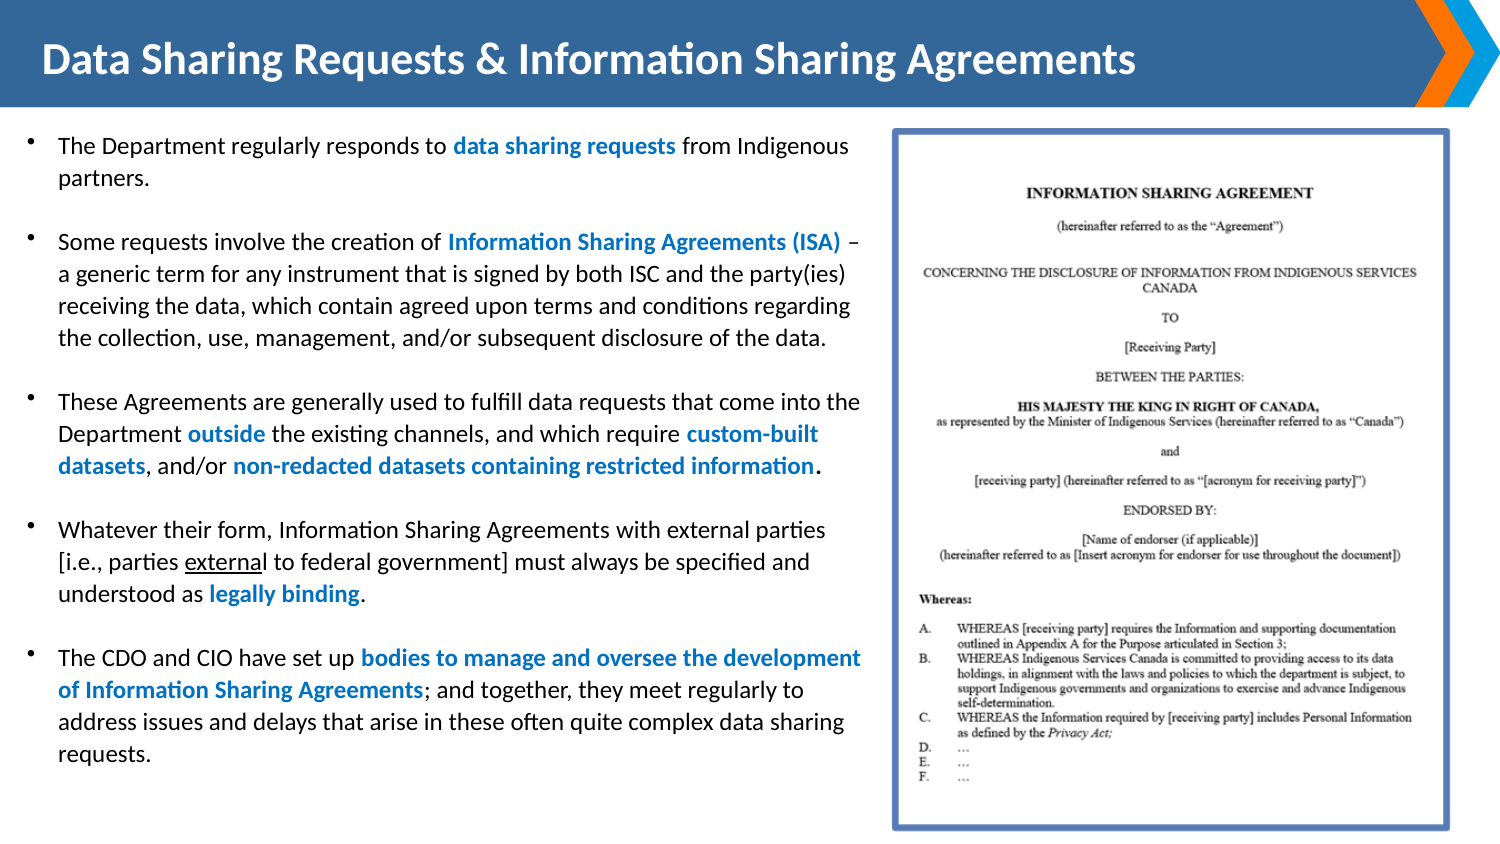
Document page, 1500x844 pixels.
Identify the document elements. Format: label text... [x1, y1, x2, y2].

picture [890, 127, 1451, 832]
list The Department regularly responds to data sharing requests from Indigenous partners. Some requests involve the creation of Information Sharing Agreements (ISA) – a generic term for any instrument that is signed by both ISC and the party(ies) receiving the data, which contain agreed upon terms and conditions regarding the collection, use, management, and/or subsequent disclosure of the data. These Agreements are generally used to fulfill data requests that come into the Department outside the existing channels, and which require custom-built datasets, and/or non-redacted datasets containing restricted information. Whatever their form, Information Sharing Agreements with external parties [i.e., parties external to federal government] must always be specified and understood as legally binding. The CDO and CIO have set up bodies to manage and oversee the development of Information Sharing Agreements; and together, they meet regularly to address issues and delays that arise in these often quite complex data sharing requests. [26, 127, 875, 817]
title Data Sharing Requests & Information Sharing Agreements [26, 27, 1490, 184]
